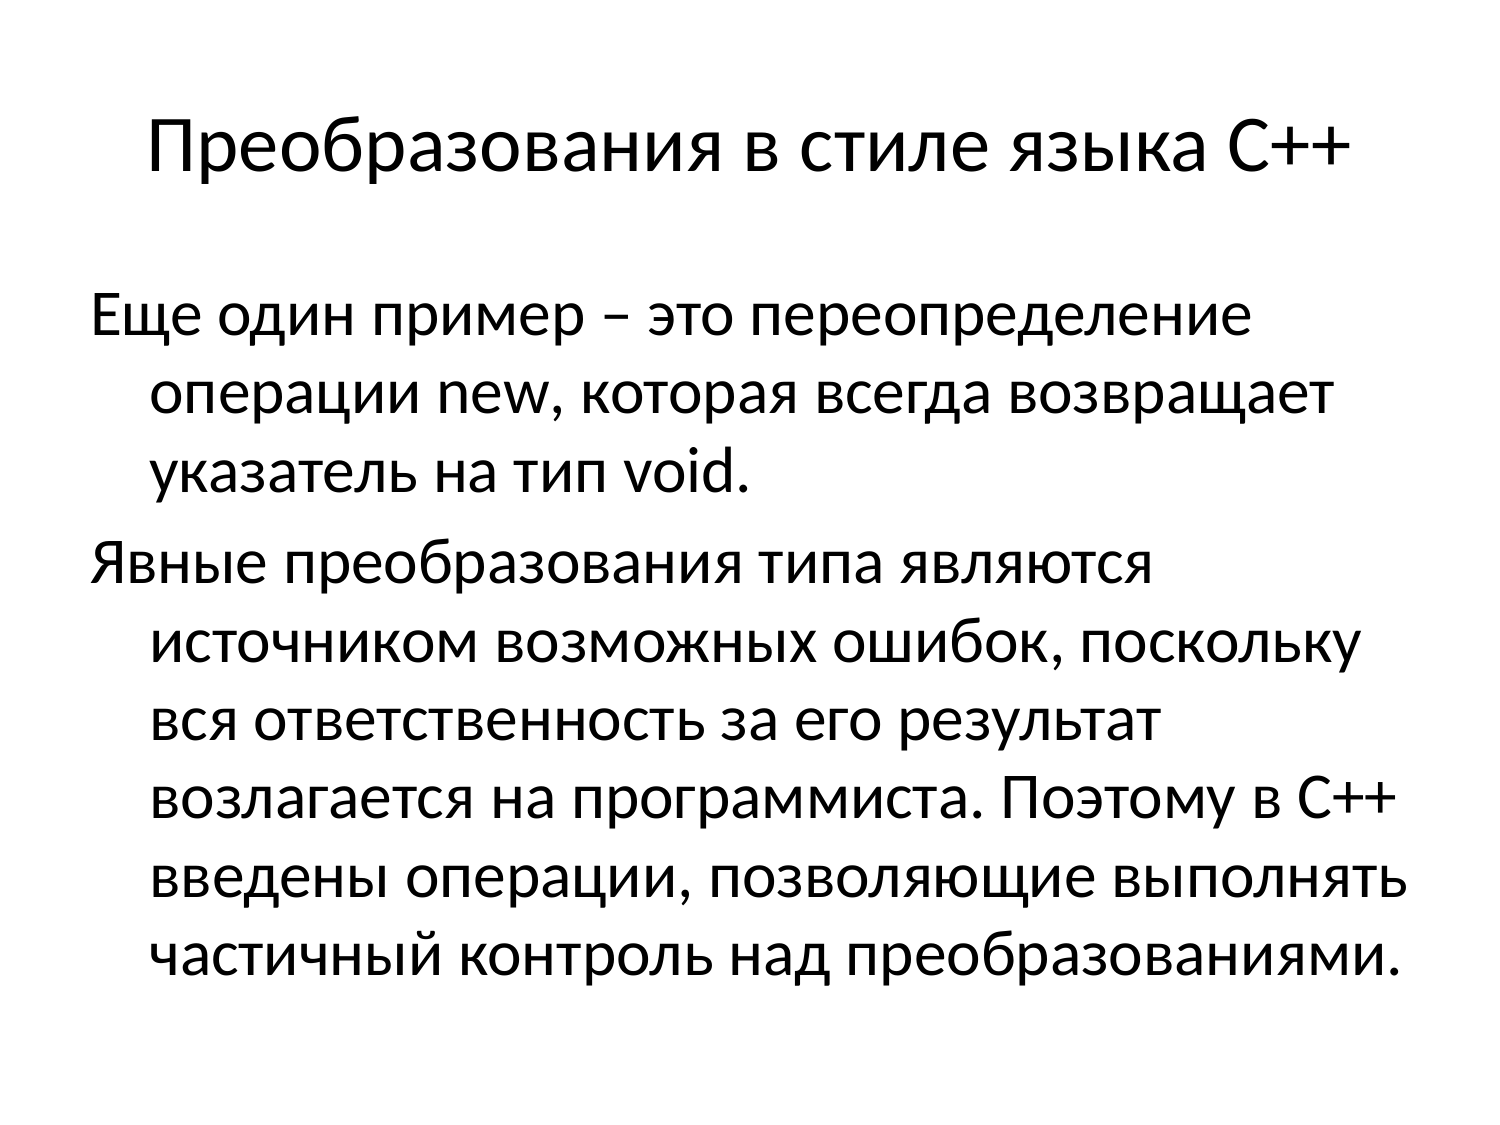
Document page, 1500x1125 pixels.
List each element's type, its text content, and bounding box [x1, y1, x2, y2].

list Еще один пример – это переопределение операции new, которая всегда возвращает указатель на тип void. Явные преобразования типа являются источником возможных ошибок, поскольку вся ответственность за его результат возлагается на программиста. Поэтому в С++ введены операции, позволяющие выполнять частичный контроль над преобразованиями. [75, 262, 1425, 1005]
title Преобразования в стиле языка С++ [75, 45, 1425, 233]
